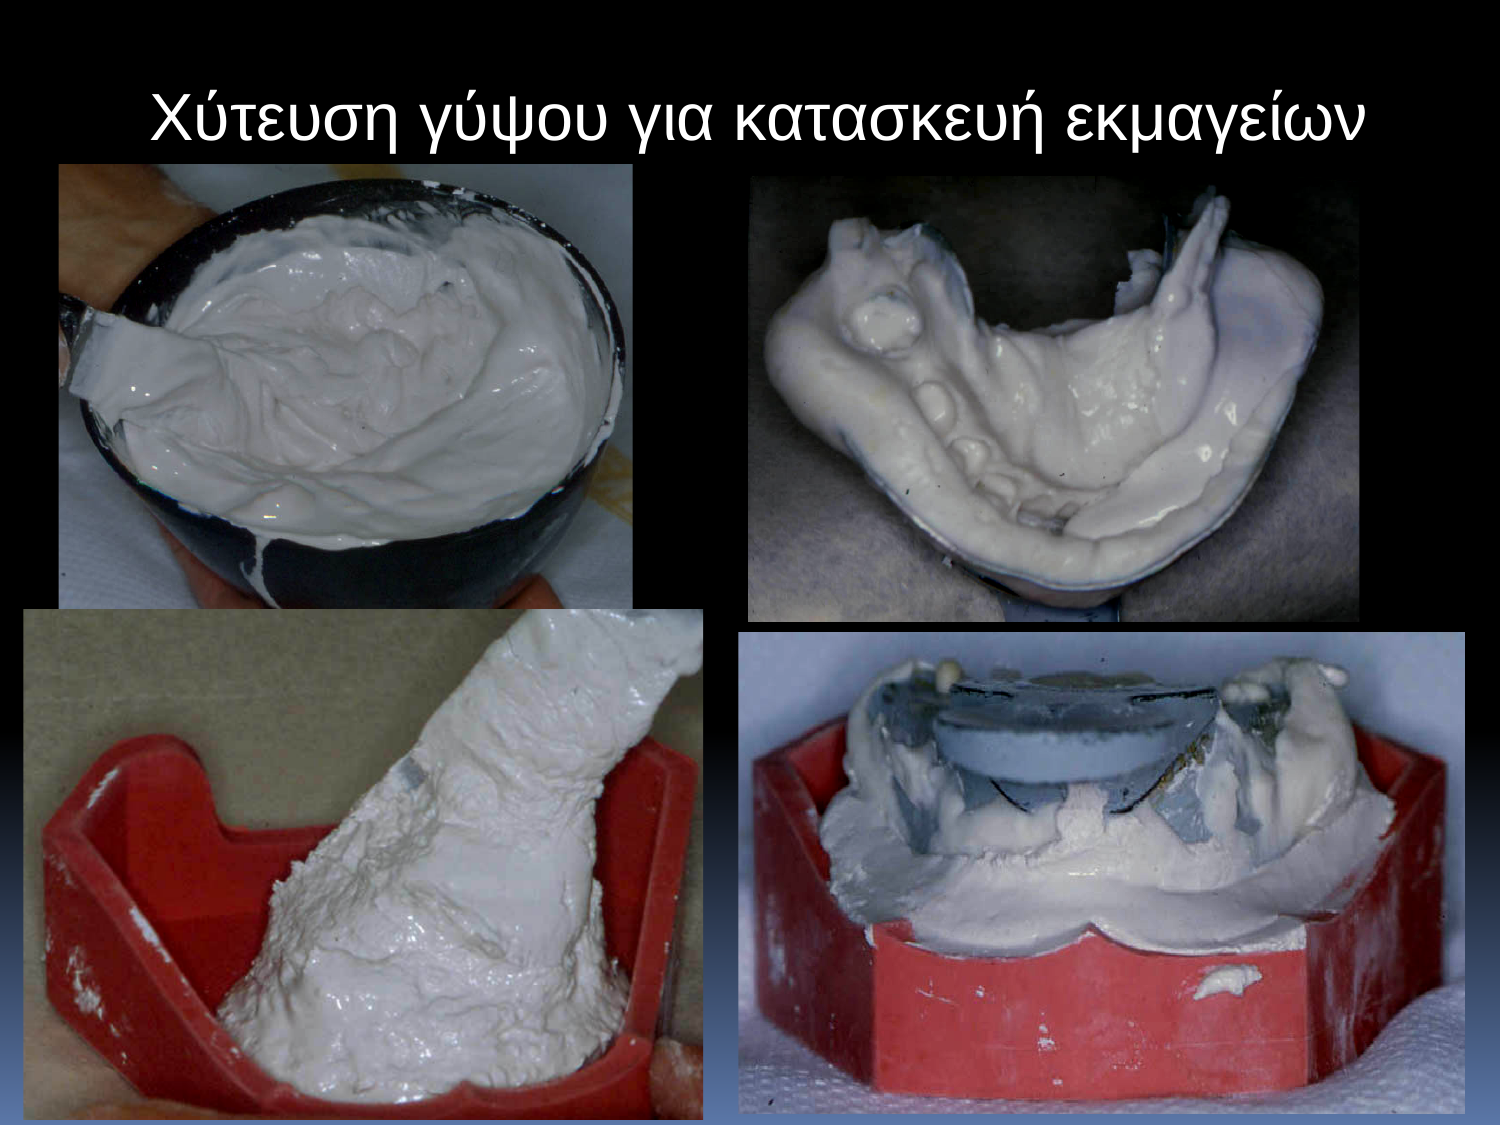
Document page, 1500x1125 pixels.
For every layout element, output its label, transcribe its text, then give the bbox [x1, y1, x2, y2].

picture [747, 175, 1360, 622]
picture [58, 163, 634, 600]
picture [737, 632, 1466, 1114]
text_box Xύτευση γύψου για κατασκευή εκμαγείων [134, 46, 1385, 162]
picture [22, 608, 704, 1120]
